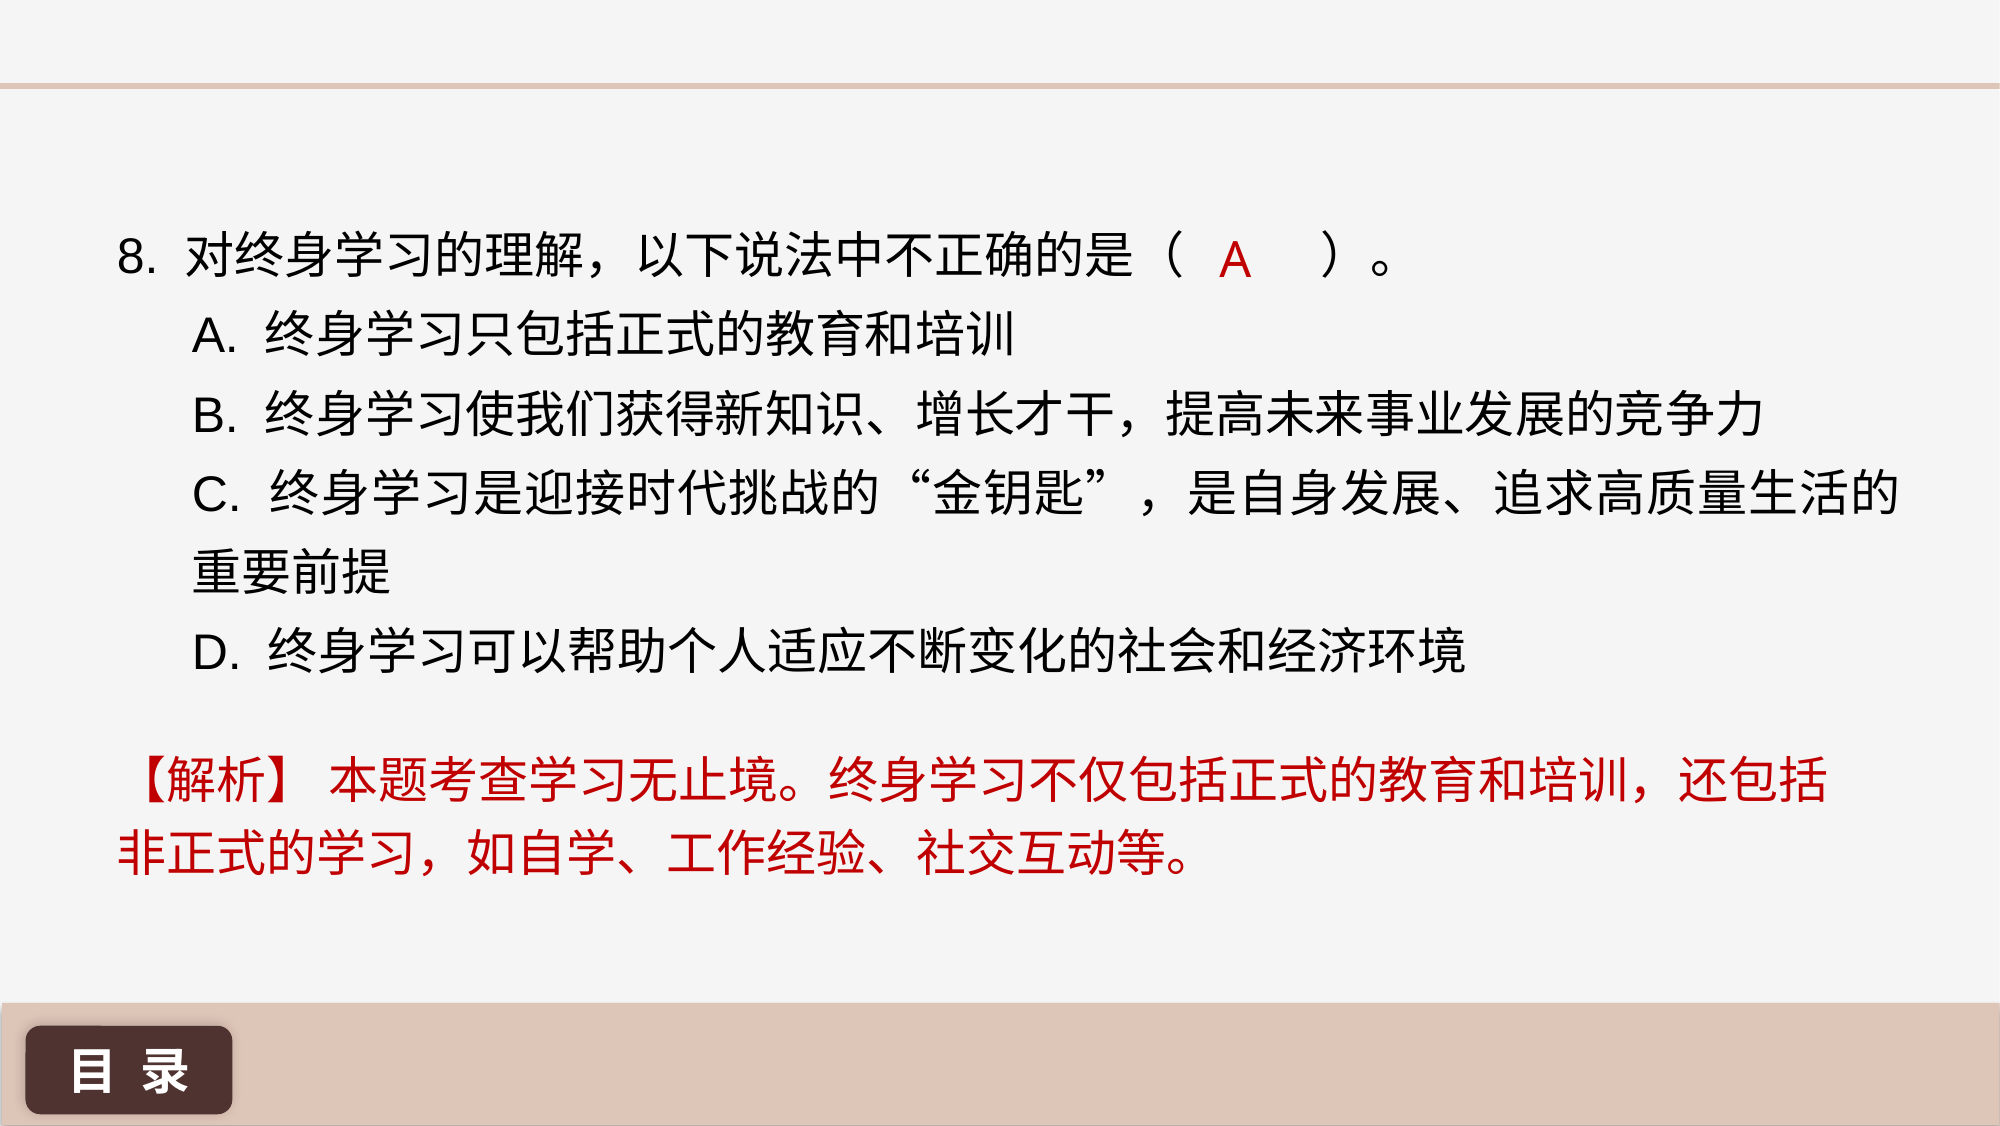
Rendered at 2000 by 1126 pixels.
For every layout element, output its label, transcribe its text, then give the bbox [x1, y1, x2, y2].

text_box A [1153, 197, 1305, 280]
text_box 【解析】 本题考查学习无止境。终身学习不仅包括正式的教育和培训，还包括非正式的学习，如自学、工作经验、社交互动等。 [102, 728, 1890, 969]
text_box 8. 对终身学习的理解，以下说法中不正确的是（ ）。 A. 终身学习只包括正式的教育和培训 B. 终身学习使我们获得新知识、增长才干，提高未来事业发展的竞争力 C. 终身学习是迎接时代挑战的“金钥匙”，是自身发展、追求高质量生活的重要前提 D. 终身学习可以帮助个人适应不断变化的社会和经济环境 [102, 197, 1916, 687]
